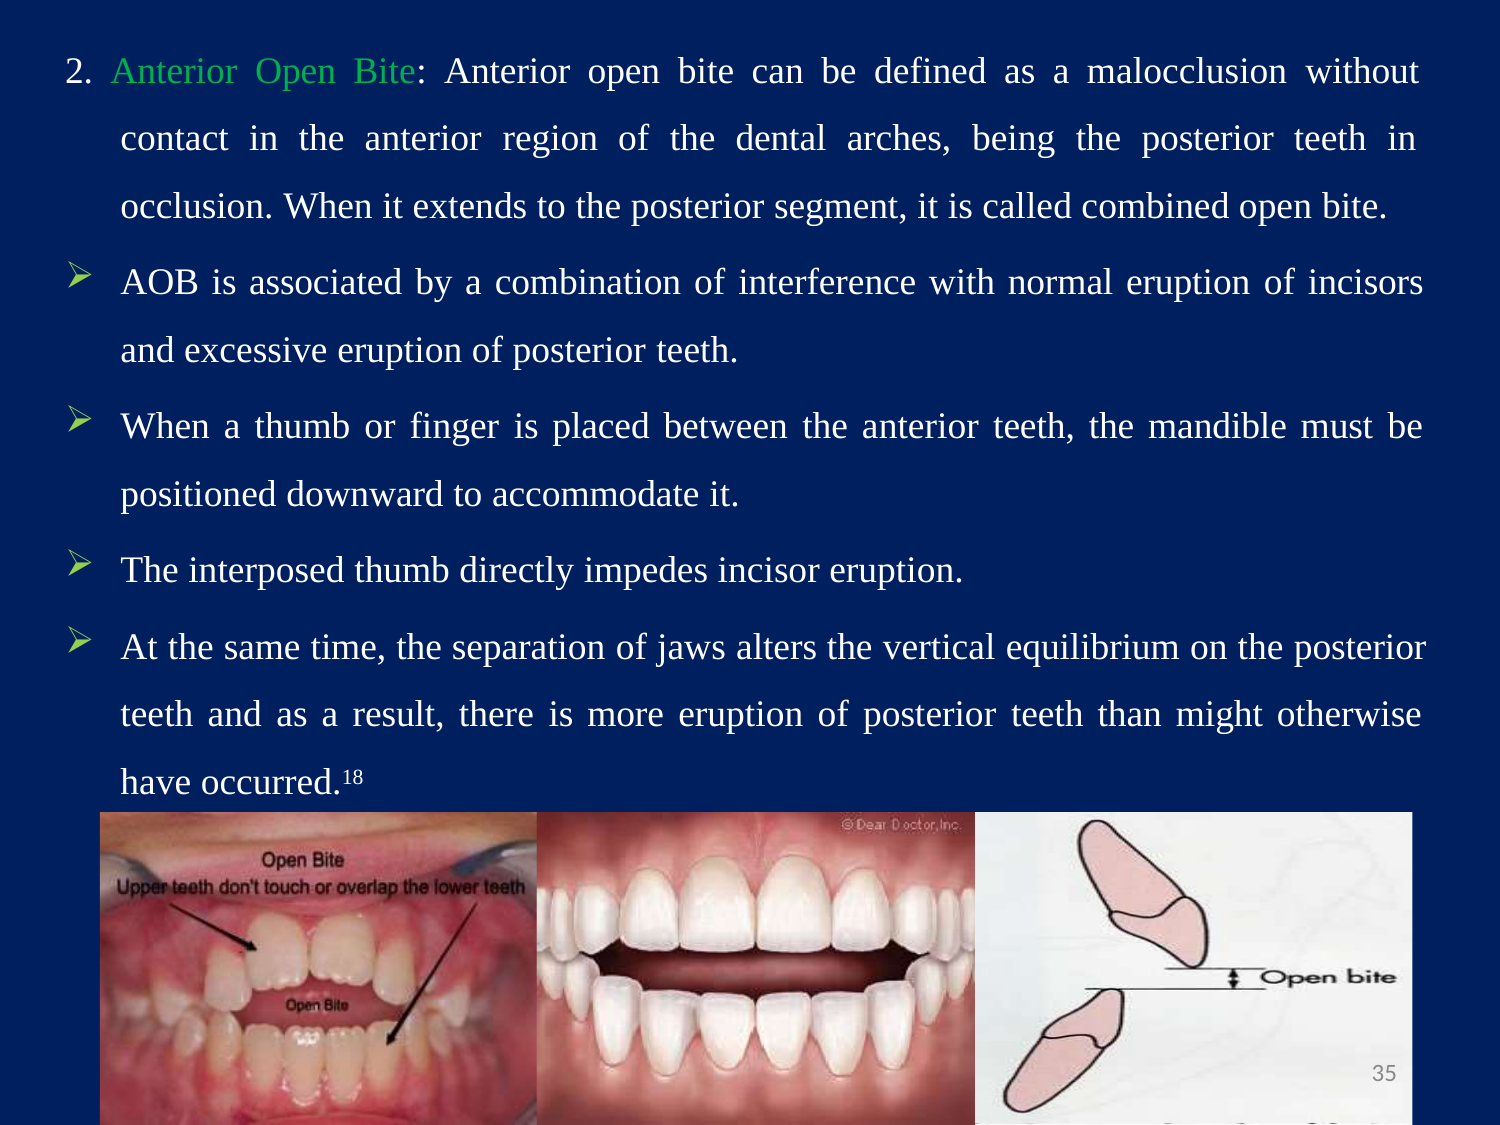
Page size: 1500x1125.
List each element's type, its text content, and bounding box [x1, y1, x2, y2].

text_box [99, 812, 1413, 1125]
text_box 2. Anterior Open Bite: Anterior open bite can be defined as a malocclusion without contact in the anterior region of the dental arches, being the posterior teeth in occlusion. When it extends to the posterior segment, it is called combined open bite. AOB is associated by a combination of interference with normal eruption of incisors and excessive eruption of posterior teeth. When a thumb or finger is placed between the anterior teeth, the mandible must be positioned downward to accommodate it. The interposed thumb directly impedes incisor eruption. At the same time, the separation of jaws alters the vertical equilibrium on the posterior teeth and as a result, there is more eruption of posterior teeth than might otherwise have occurred.18 [56, 21, 1446, 802]
